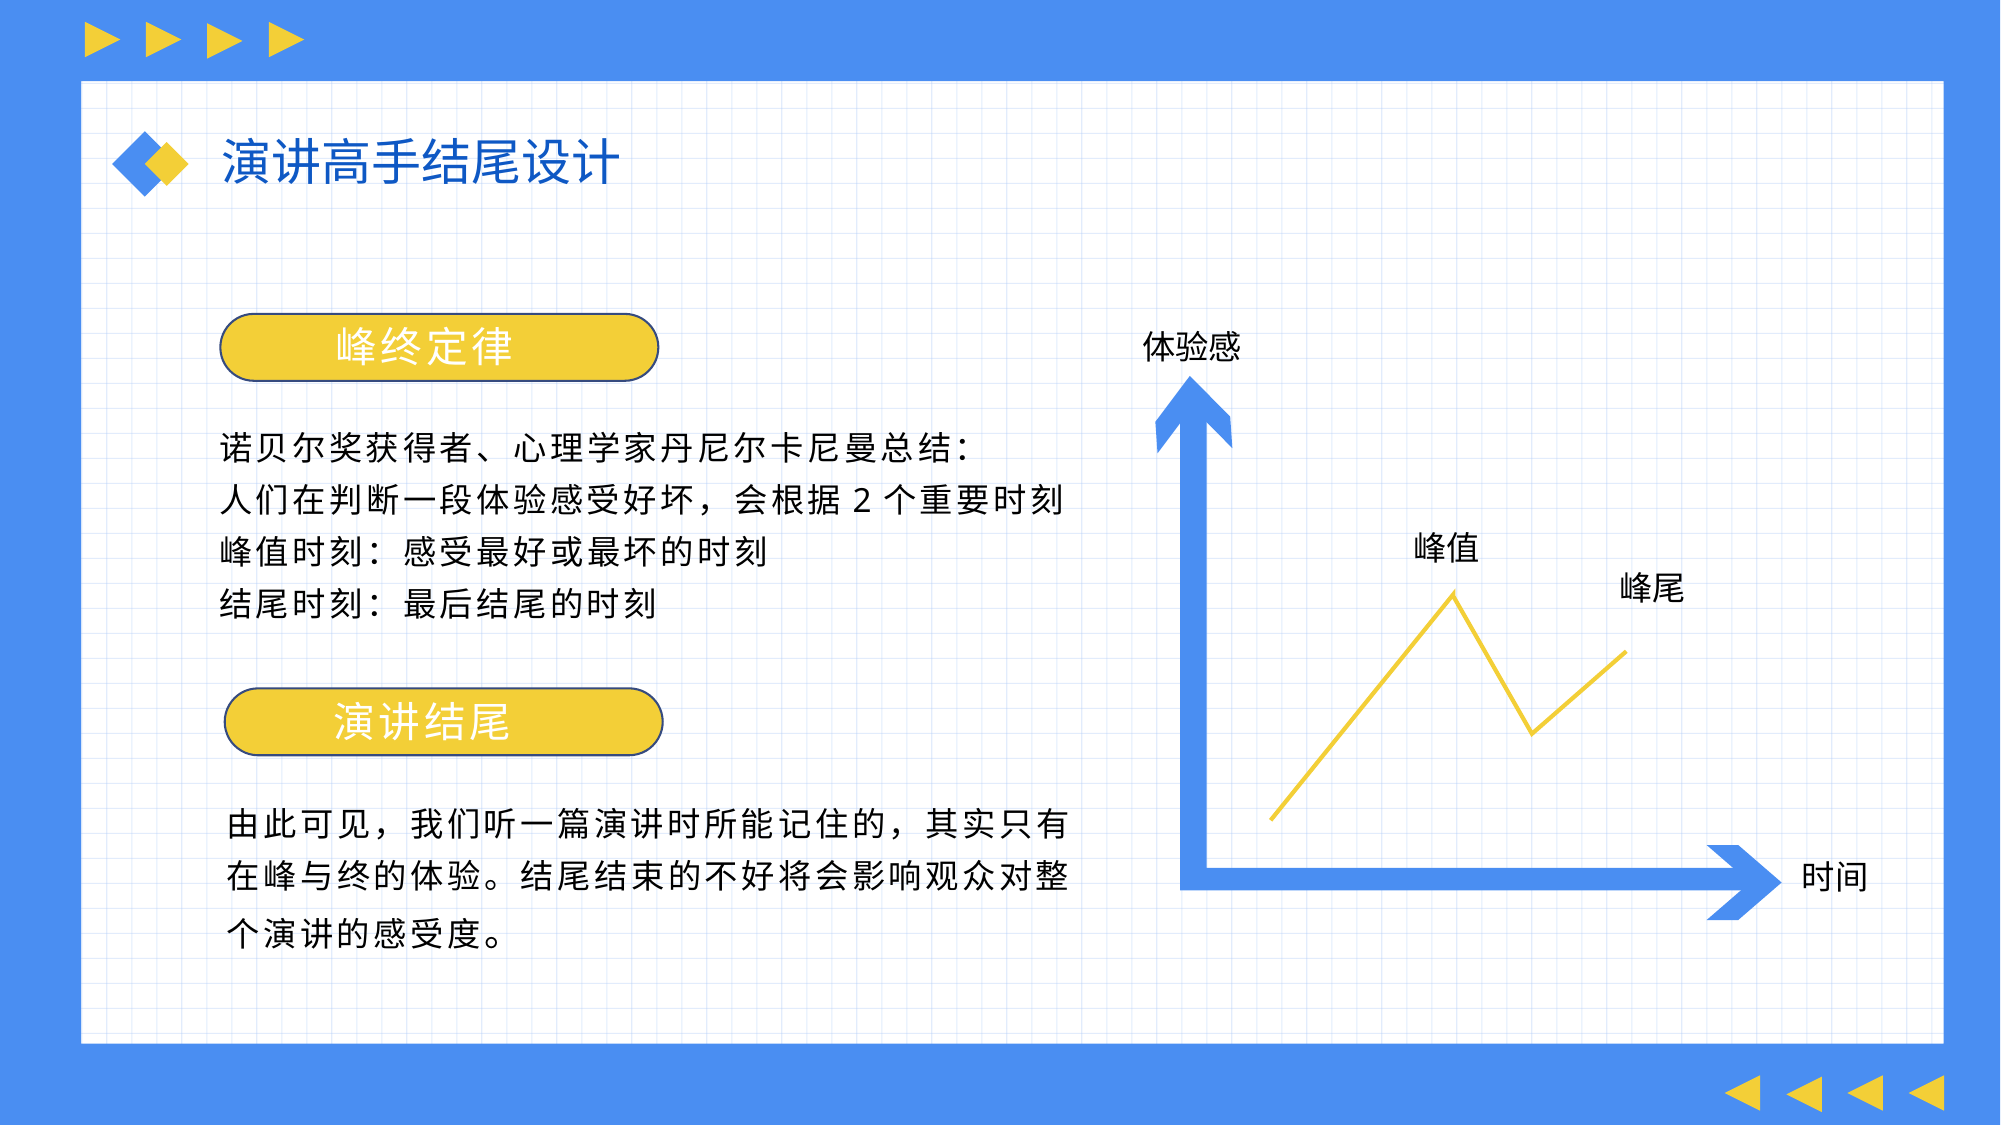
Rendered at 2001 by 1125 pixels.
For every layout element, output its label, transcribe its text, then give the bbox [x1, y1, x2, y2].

text_box 体验感 [1127, 318, 1258, 374]
text_box [219, 312, 639, 382]
text_box 演讲高手结尾设计 [206, 123, 637, 199]
text_box [223, 687, 642, 757]
text_box 由此可见，我们听一篇演讲时所能记住的，其实只有在峰与终的体验。结尾结束的不好将会影响观众对整个演讲的感受度。 [211, 784, 1105, 958]
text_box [1154, 375, 1782, 921]
text_box 演讲结尾 [318, 688, 714, 754]
text_box 诺贝尔奖获得者、心理学家丹尼尔卡尼曼总结： 人们在判断一段体验感受好坏，会根据2个重要时刻 峰值时刻：感受最好或最坏的时刻 结尾时刻：最后结尾的时刻 [204, 408, 1154, 629]
text_box 时间 [1787, 848, 1884, 904]
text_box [112, 131, 189, 197]
text_box 峰终定律 [320, 313, 716, 379]
